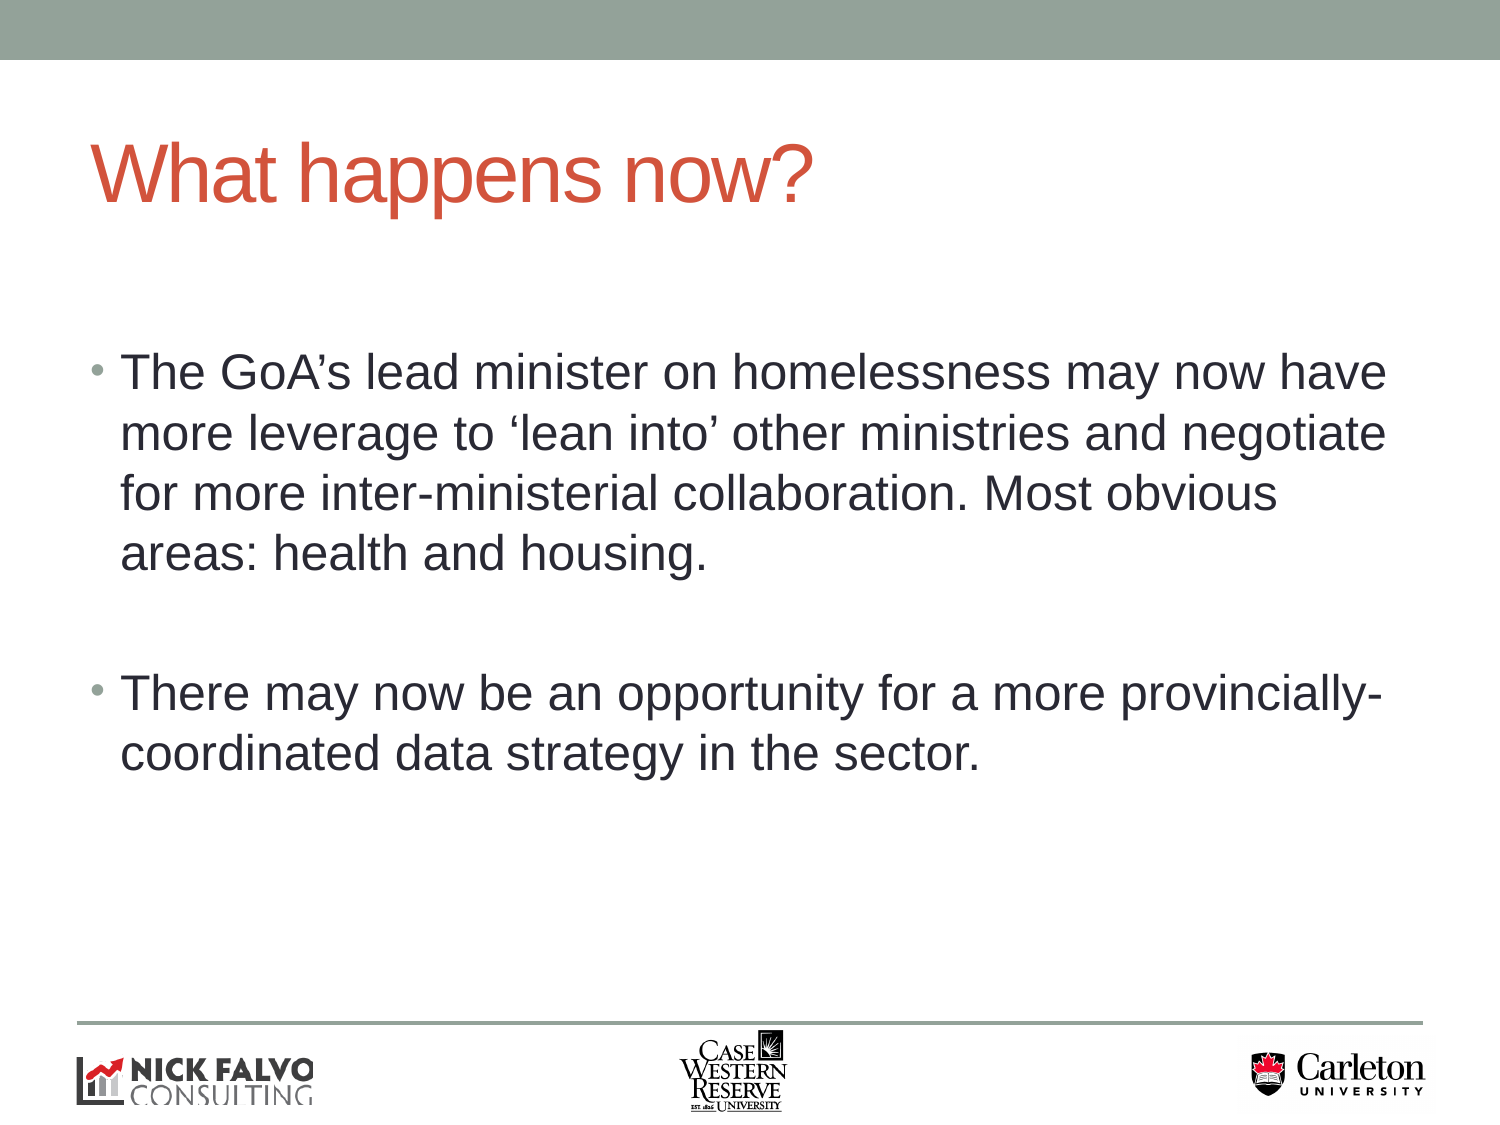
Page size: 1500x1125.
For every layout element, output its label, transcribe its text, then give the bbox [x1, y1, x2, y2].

picture [679, 1030, 793, 1120]
title What happens now? [75, 87, 1425, 250]
list The GoA’s lead minister on homelessness may now have more leverage to ‘lean into’ other ministries and negotiate for more inter-ministerial collaboration. Most obvious areas: health and housing. There may now be an opportunity for a more provincially-coordinated data strategy in the sector. [75, 262, 1425, 988]
picture [1237, 1035, 1436, 1114]
